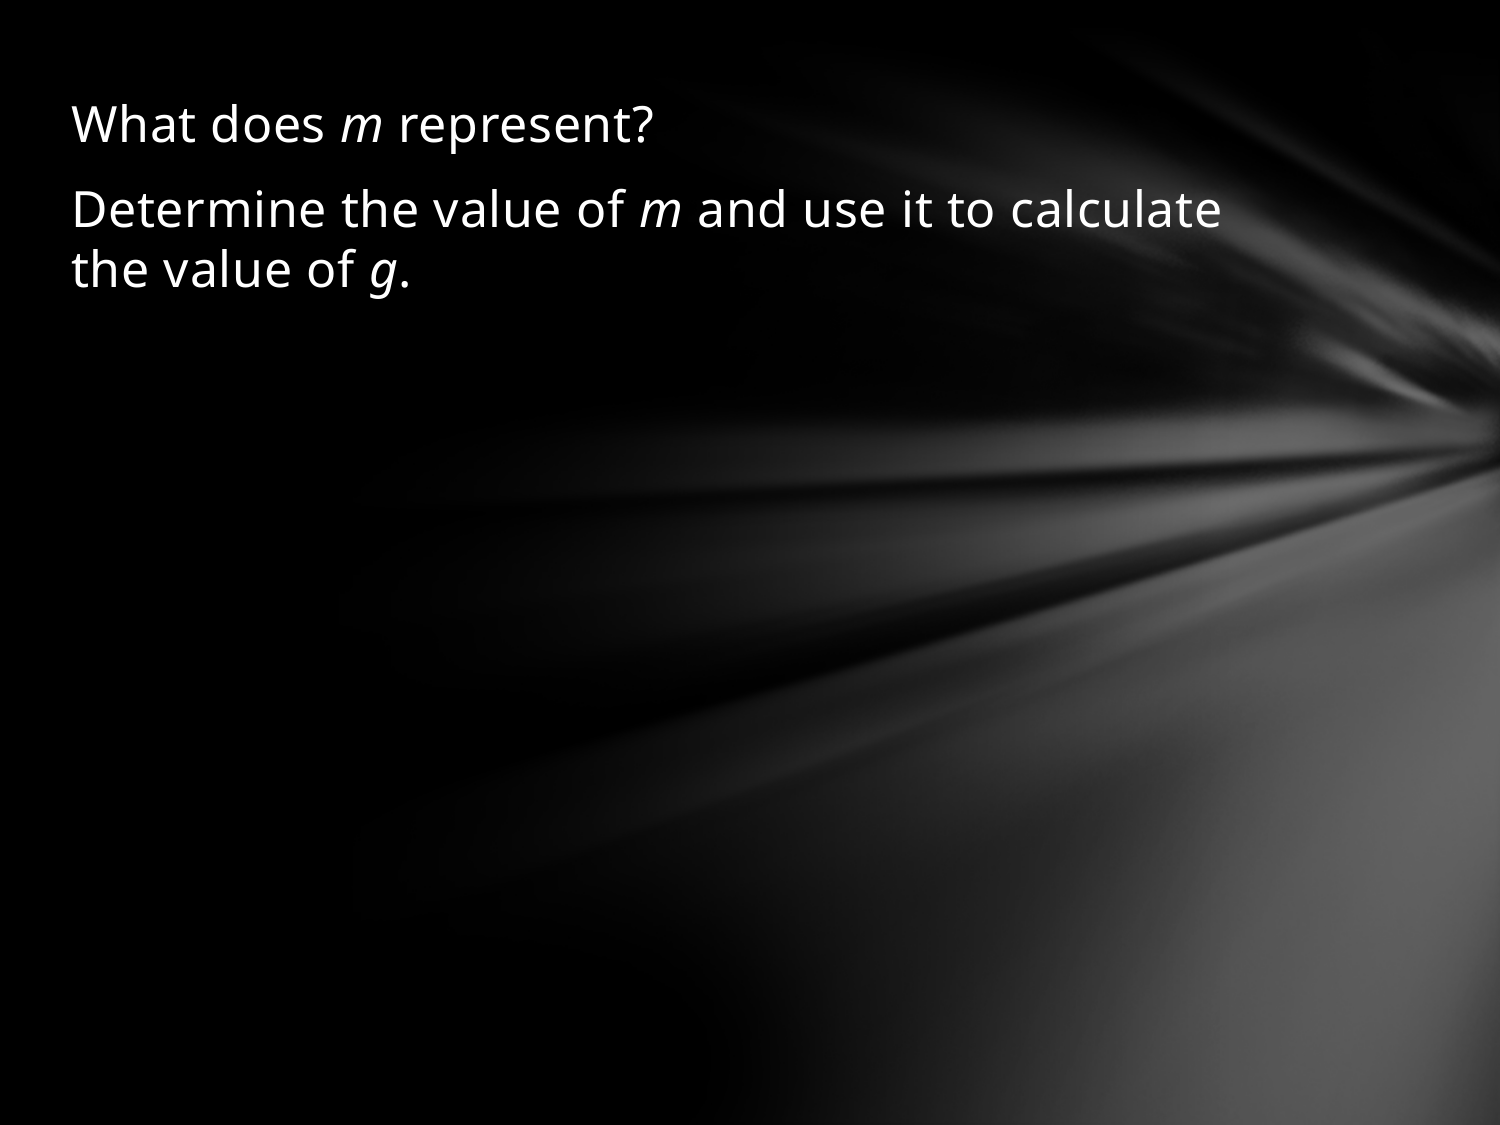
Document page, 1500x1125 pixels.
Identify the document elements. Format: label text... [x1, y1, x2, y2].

list What does m represent? Determine the value of m and use it to calculate the value of g. [56, 84, 1317, 341]
